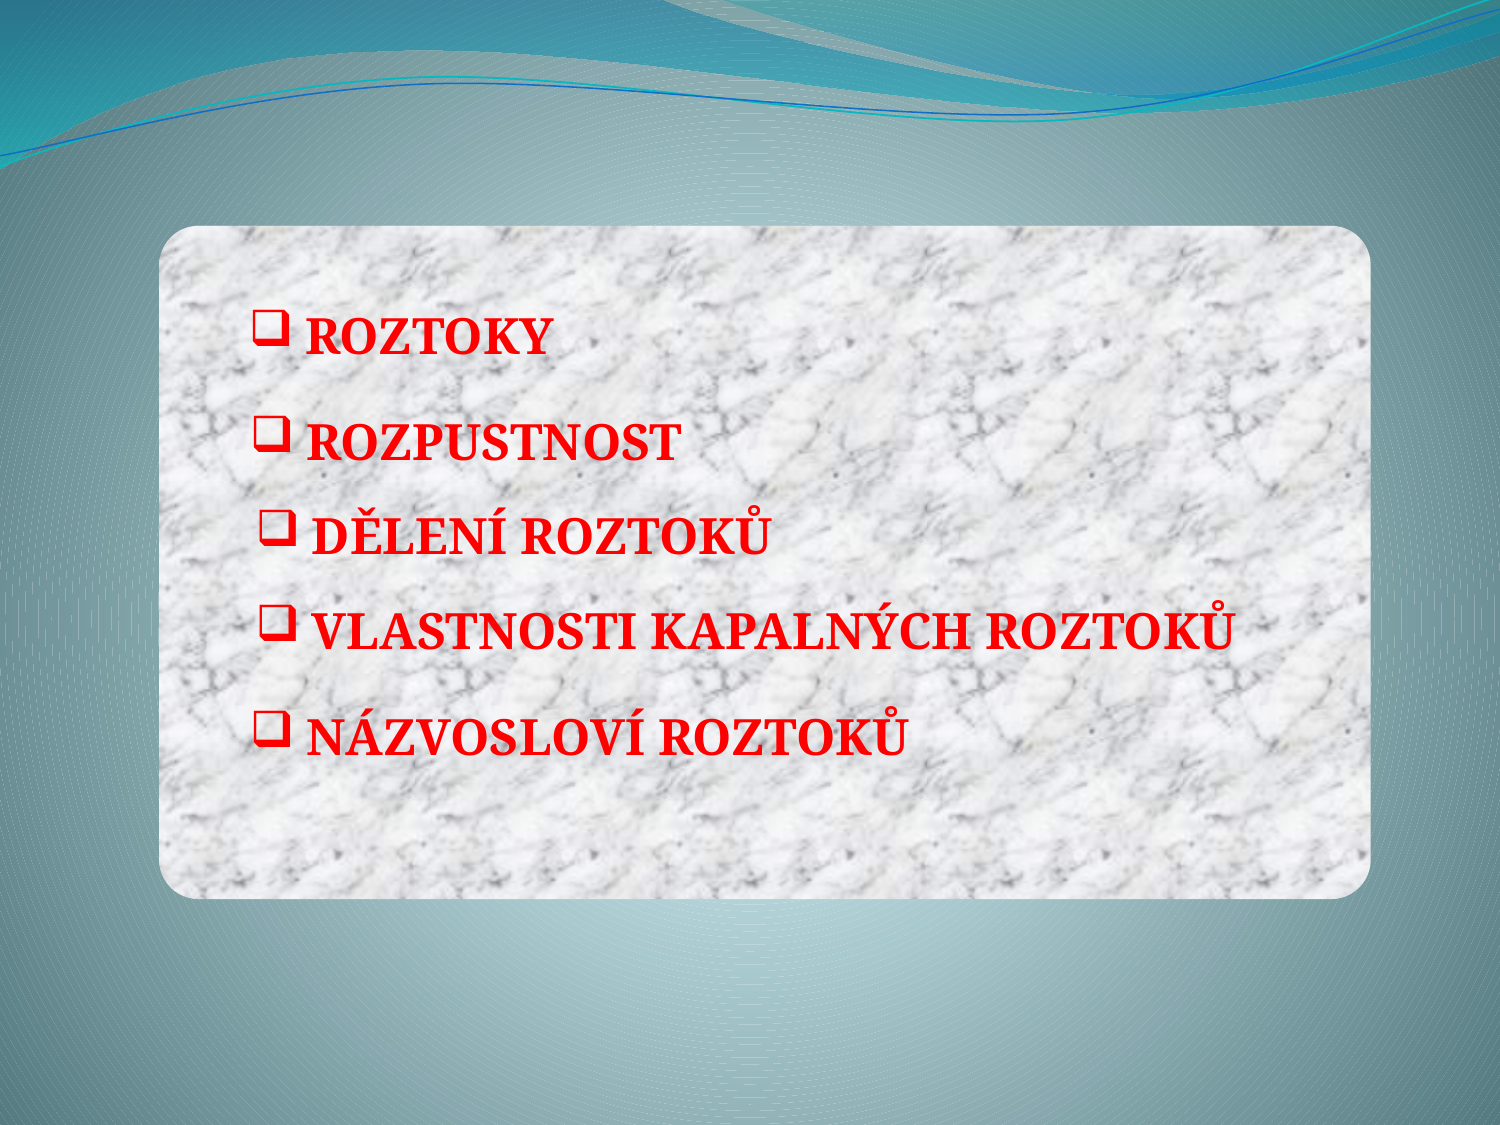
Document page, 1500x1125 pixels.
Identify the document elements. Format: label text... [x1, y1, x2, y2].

text_box VLASTNOSTI KAPALNÝCH ROZTOKŮ [240, 591, 1324, 667]
text_box ROZTOKY [234, 296, 720, 372]
text_box DĚLENÍ ROZTOKŮ [240, 497, 1295, 573]
text_box ROZPUSTNOST [235, 402, 787, 478]
text_box [156, 223, 1373, 902]
text_box NÁZVOSLOVÍ ROZTOKŮ [235, 698, 1295, 773]
